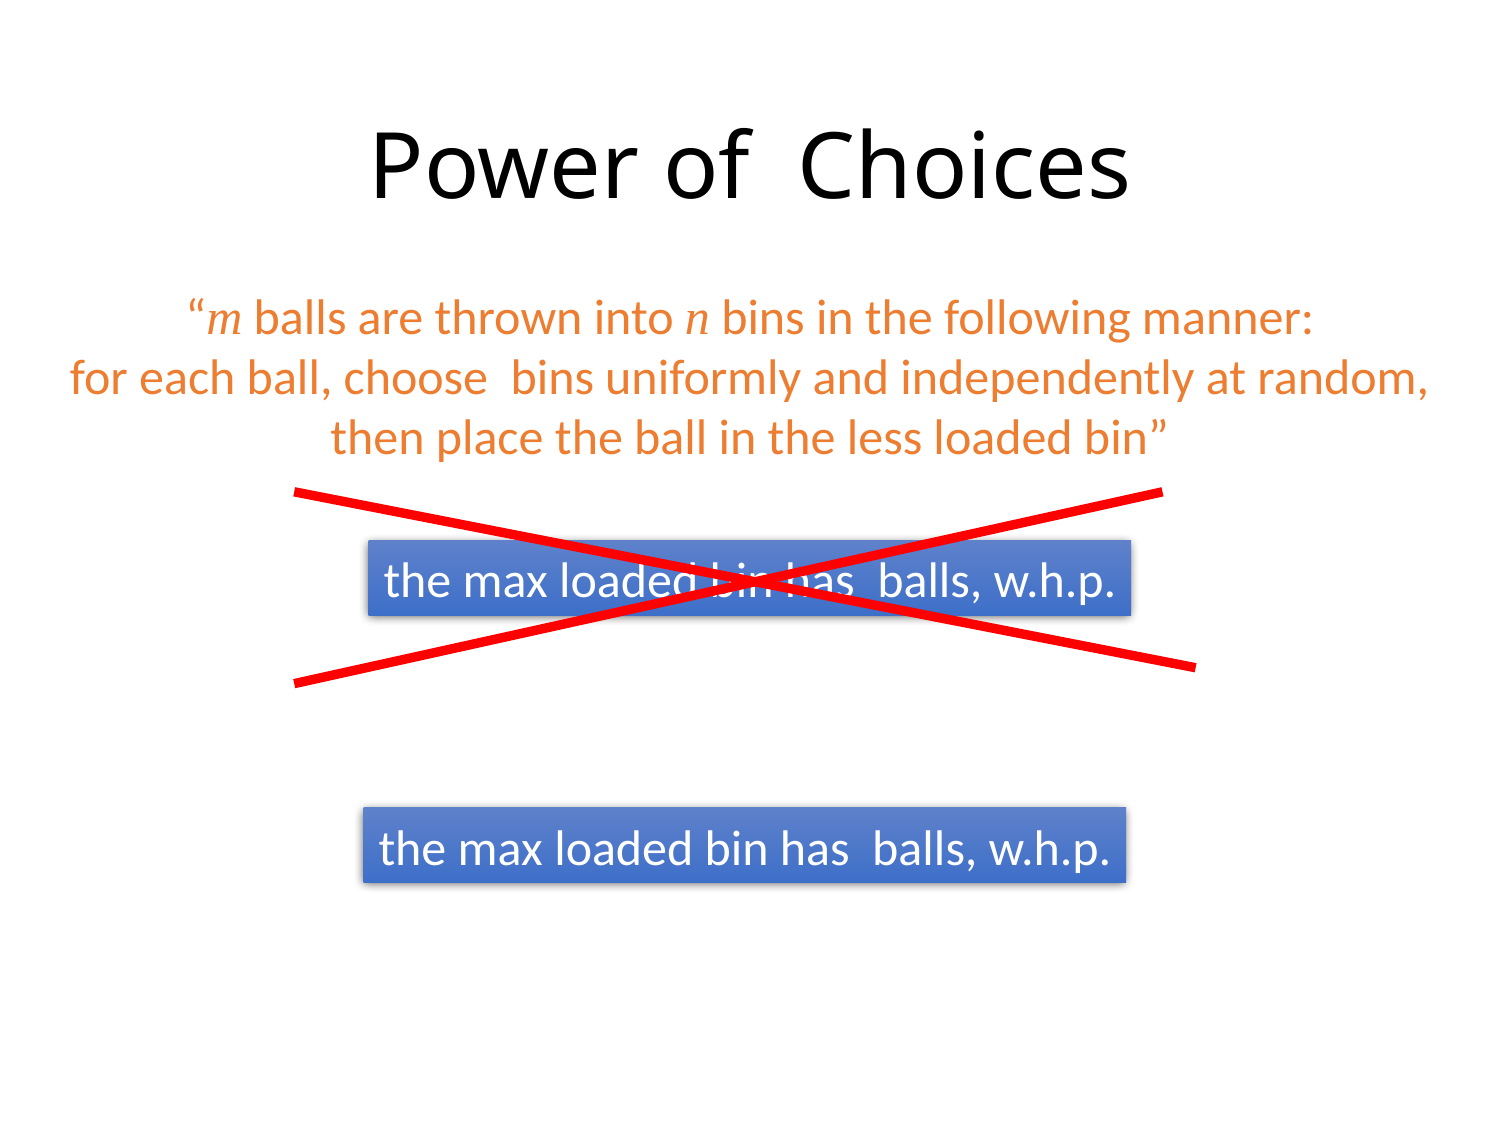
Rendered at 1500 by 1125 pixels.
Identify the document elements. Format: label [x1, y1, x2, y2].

text_box [294, 491, 1196, 684]
